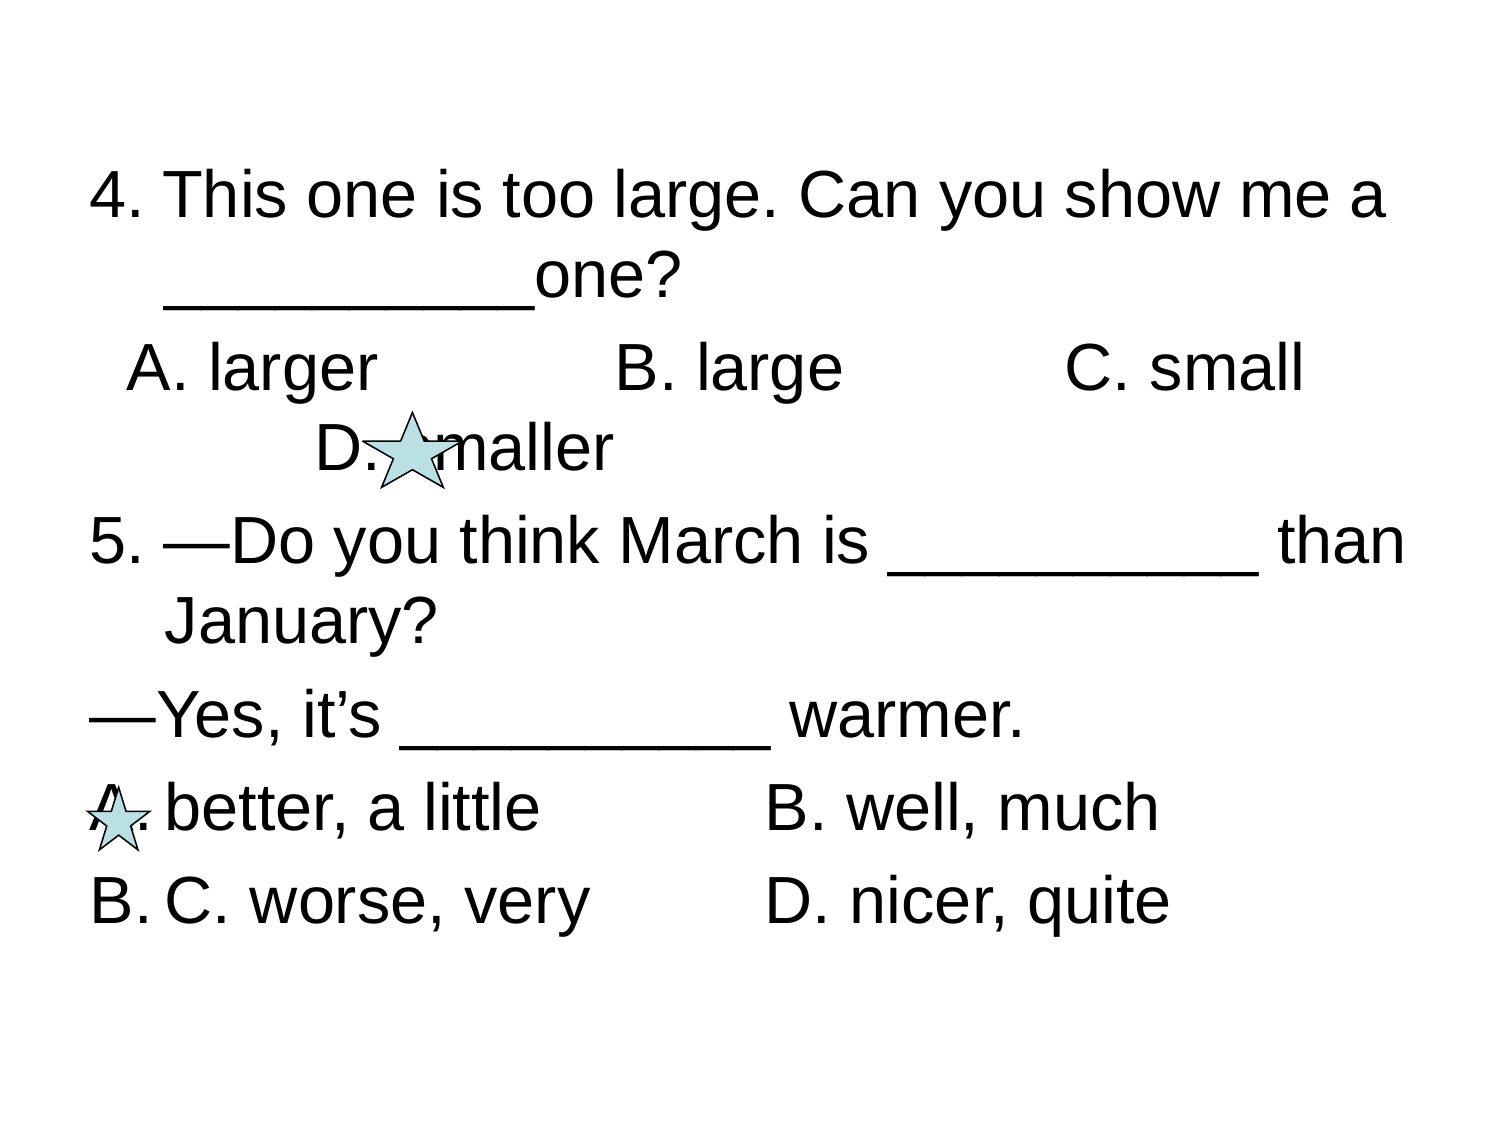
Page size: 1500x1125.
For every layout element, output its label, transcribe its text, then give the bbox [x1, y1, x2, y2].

text_box [362, 412, 463, 488]
text_box [87, 787, 150, 850]
list 4. This one is too large. Can you show me a __________one? A. larger B. large C. small D. smaller 5. —Do you think March is __________ than January? —Yes, it’s __________ warmer. better, a little B. well, much C. worse, very D. nicer, quite [74, 49, 1451, 1063]
